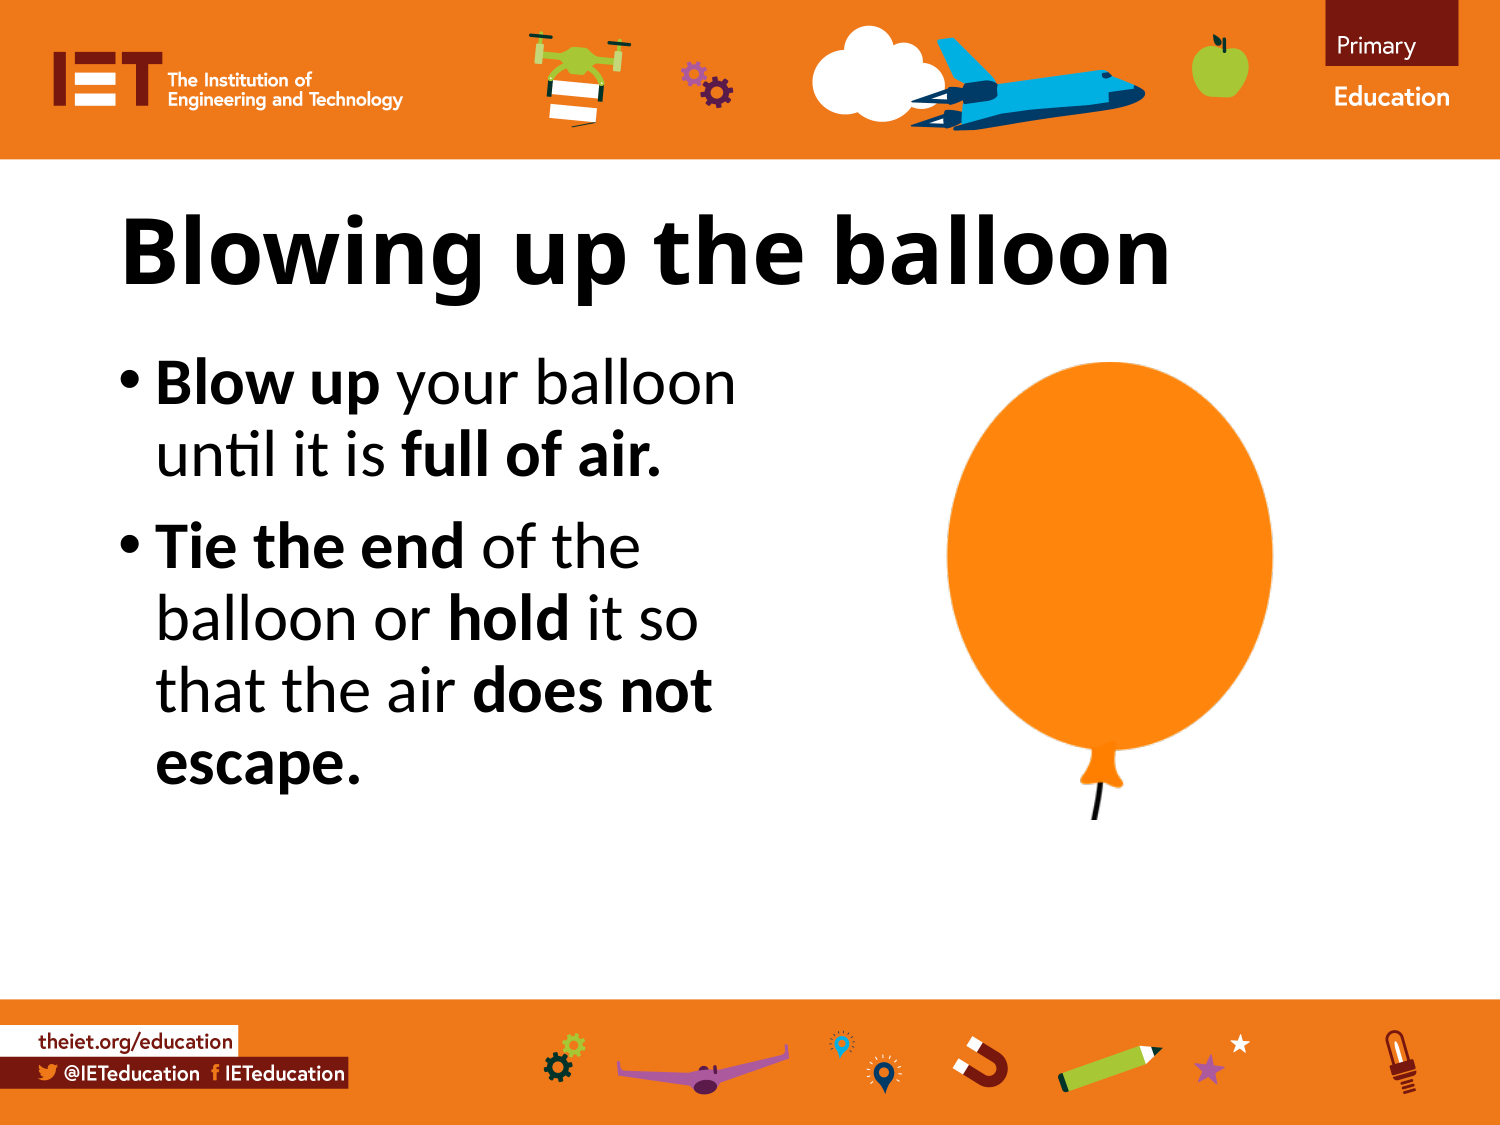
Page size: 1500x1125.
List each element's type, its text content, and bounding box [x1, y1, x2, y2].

title Blowing up the balloon [103, 170, 1397, 340]
list Blow up your balloon until it is full of air. Tie the end of the balloon or hold it so that the air does not escape. [103, 339, 792, 916]
picture [0, 0, 1500, 1125]
